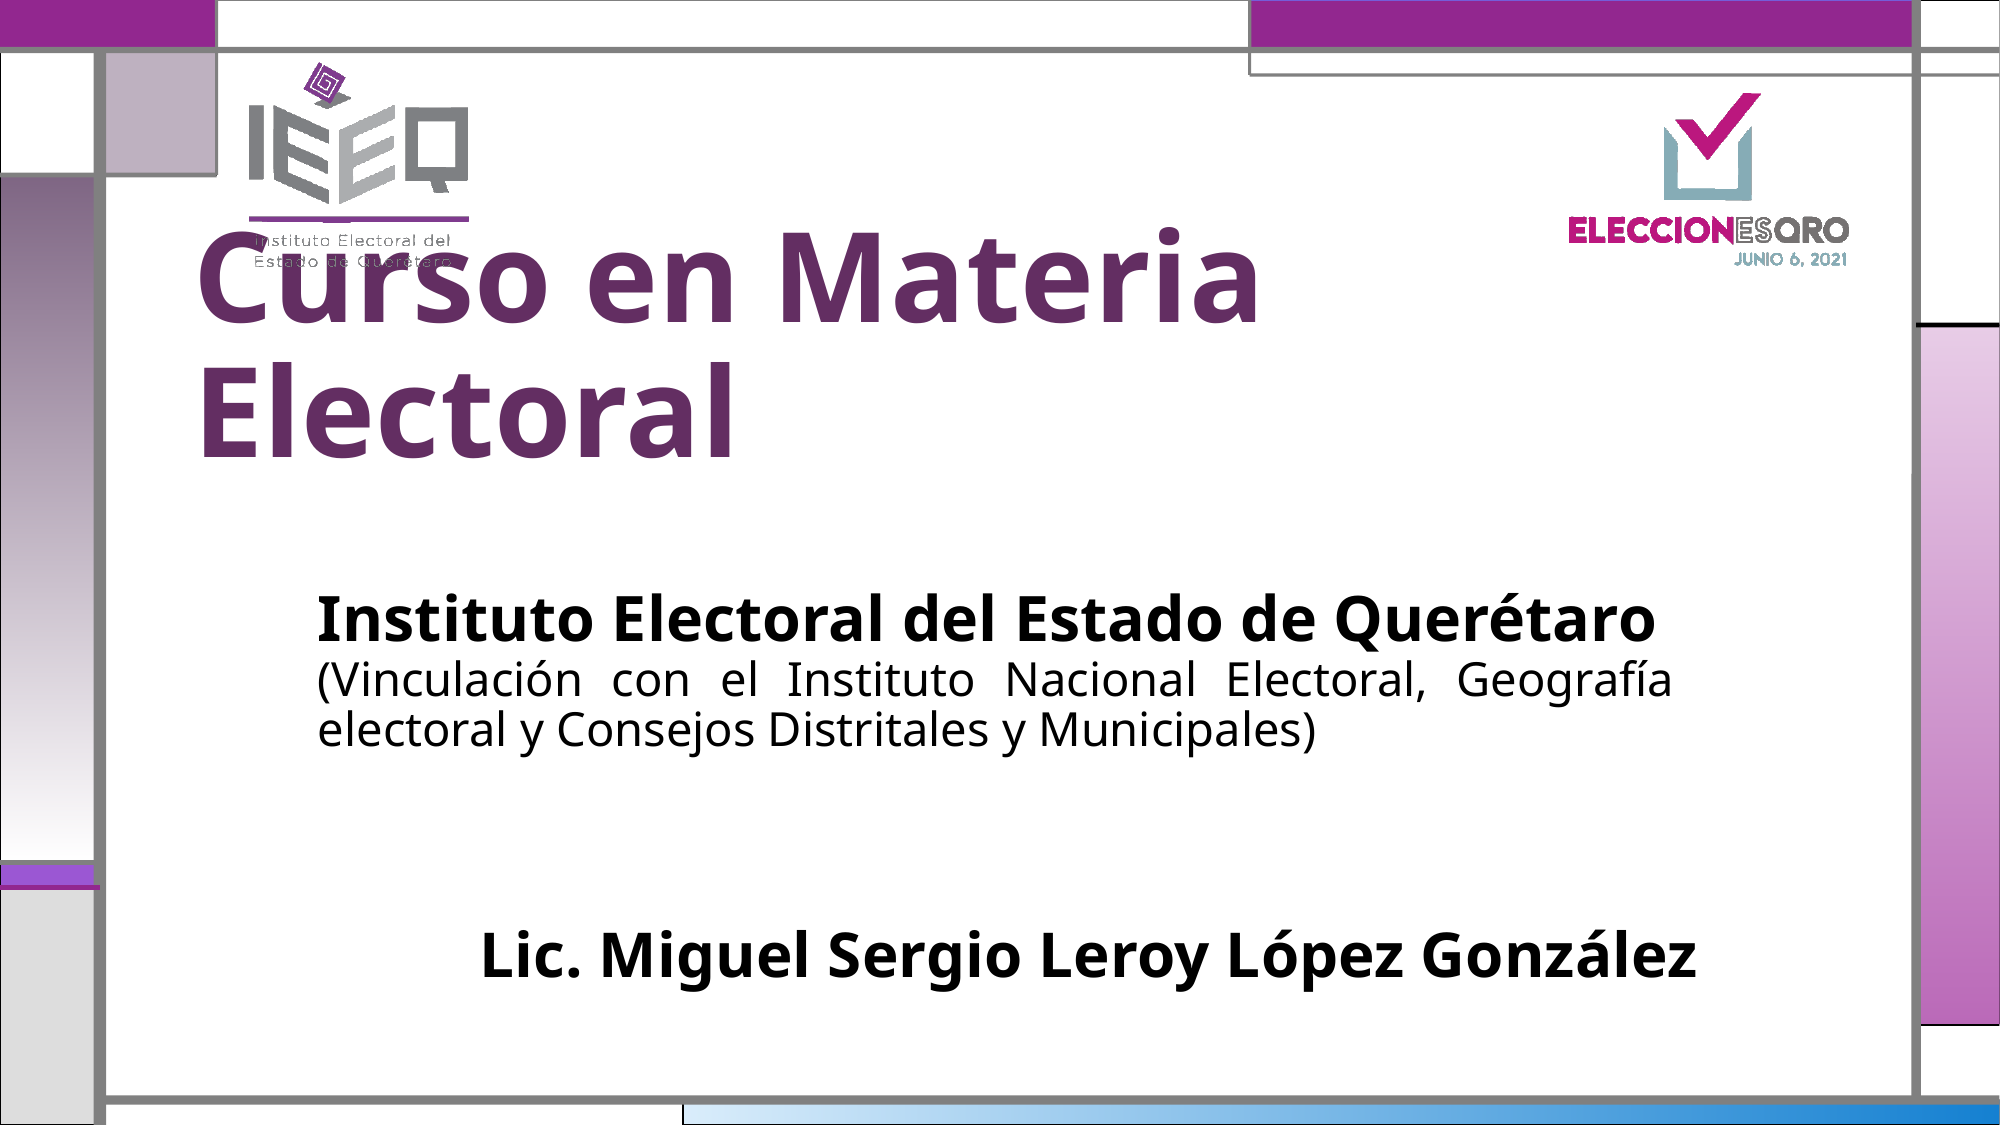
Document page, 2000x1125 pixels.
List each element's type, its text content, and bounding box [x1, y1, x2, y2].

picture [249, 62, 469, 267]
title Curso en Materia Electoral [178, 266, 1815, 492]
picture [1569, 93, 1849, 267]
subtitle Instituto Electoral del Estado de Querétaro (Vinculación con el Instituto Nacional Electoral, Geografía electoral y Consejos Distritales y Municipales) [302, 580, 1691, 829]
text_box Lic. Miguel Sergio Leroy López González [464, 916, 1788, 1059]
